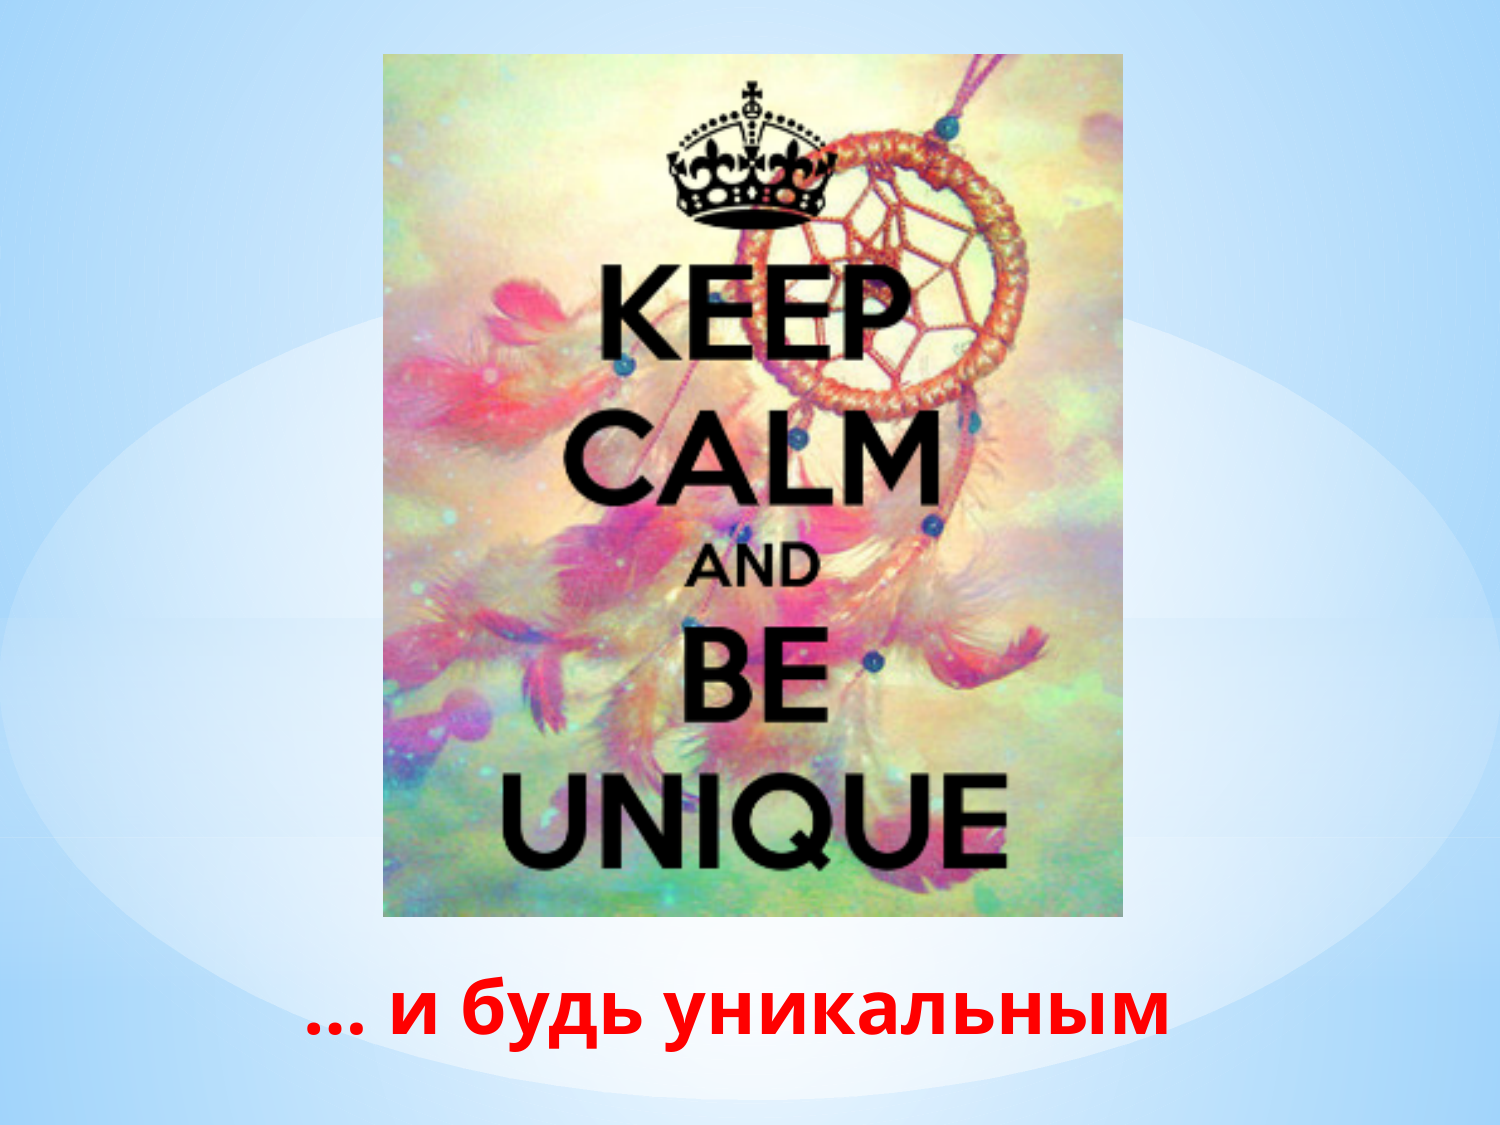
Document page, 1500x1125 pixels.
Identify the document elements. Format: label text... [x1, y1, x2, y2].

text_box … и будь уникальным [288, 952, 1270, 1068]
picture [383, 54, 1123, 918]
